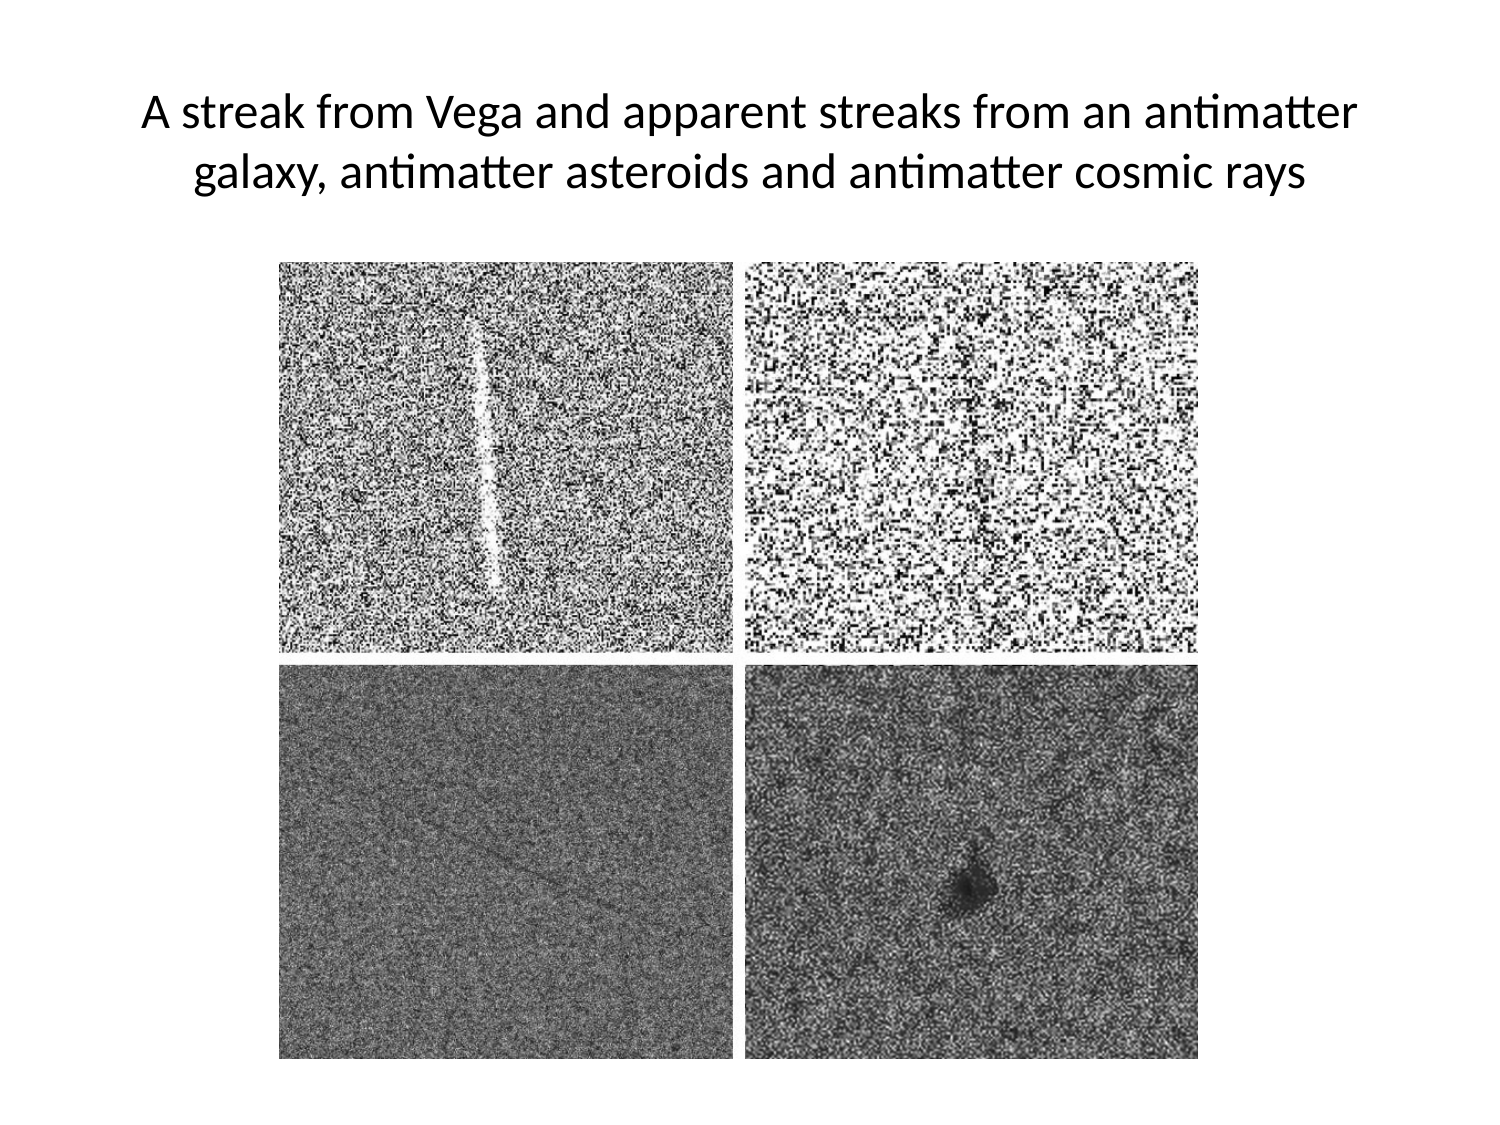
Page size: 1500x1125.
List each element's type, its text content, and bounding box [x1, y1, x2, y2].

title A streak from Vega and apparent streaks from an antimatter galaxy, antimatter asteroids and antimatter cosmic rays [75, 45, 1425, 233]
picture [279, 262, 1198, 1060]
